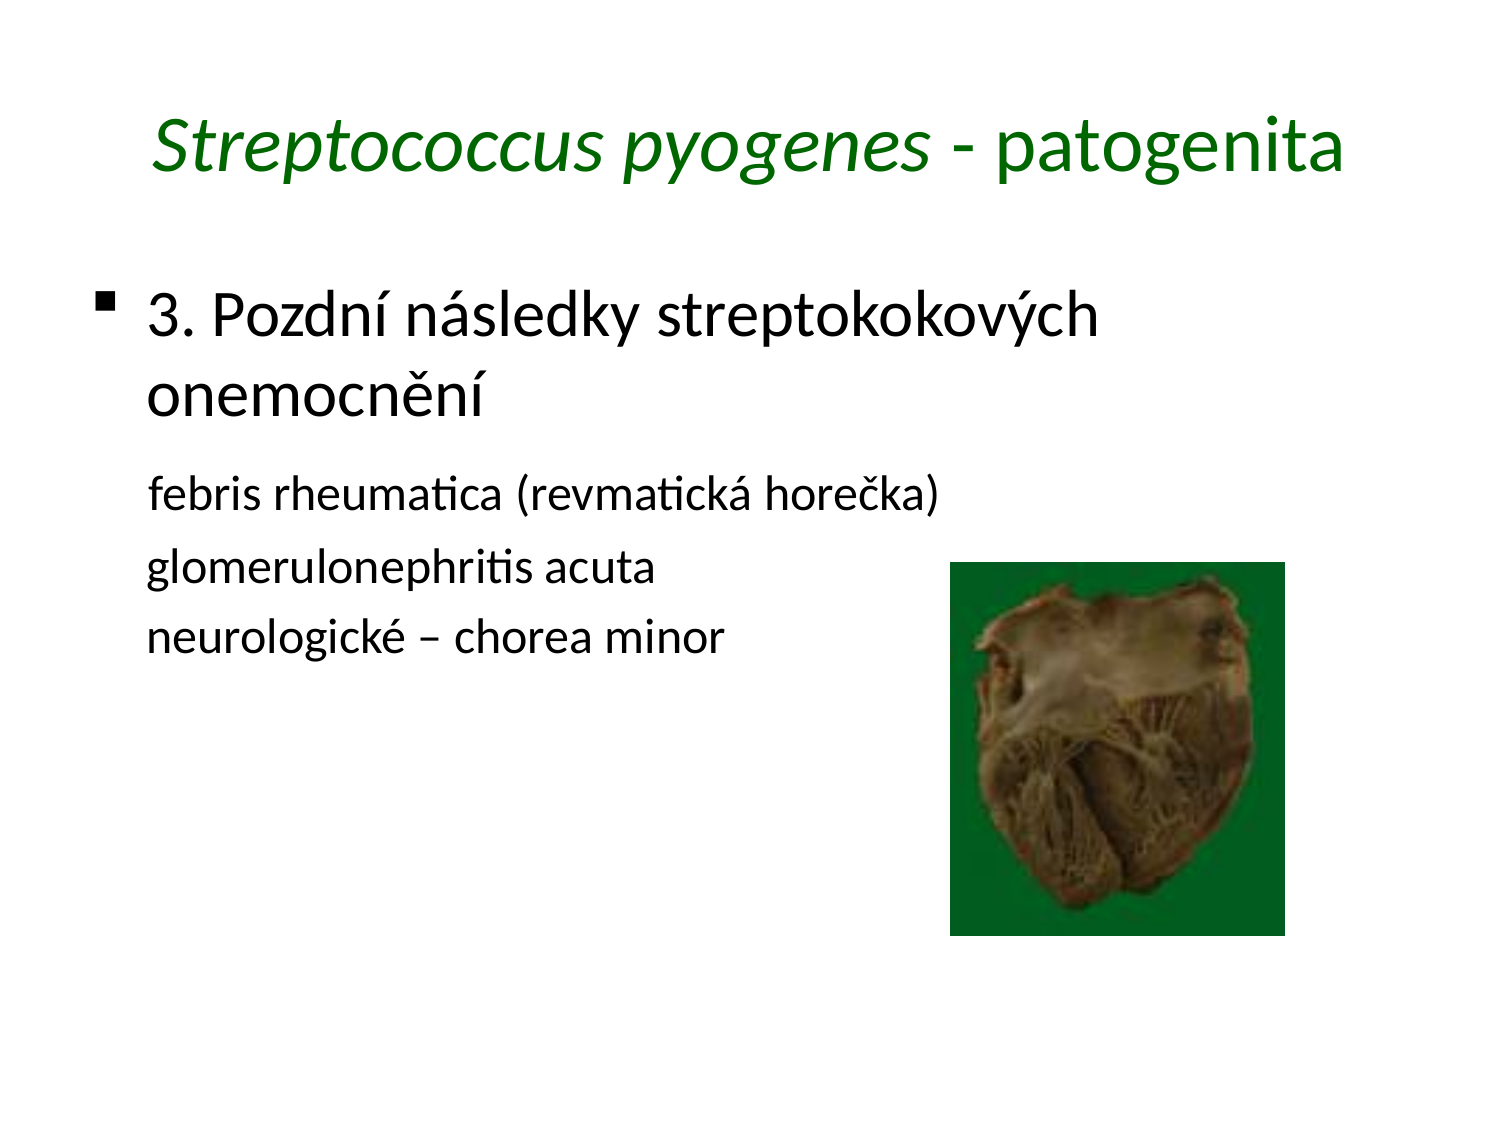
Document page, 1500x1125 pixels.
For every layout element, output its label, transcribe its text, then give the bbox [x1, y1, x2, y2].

list 3. Pozdní následky streptokokových onemocnění febris rheumatica (revmatická horečka) glomerulonephritis acuta neurologické – chorea minor [74, 262, 1426, 1006]
title Streptococcus pyogenes - patogenita [74, 44, 1426, 233]
picture [950, 562, 1285, 936]
